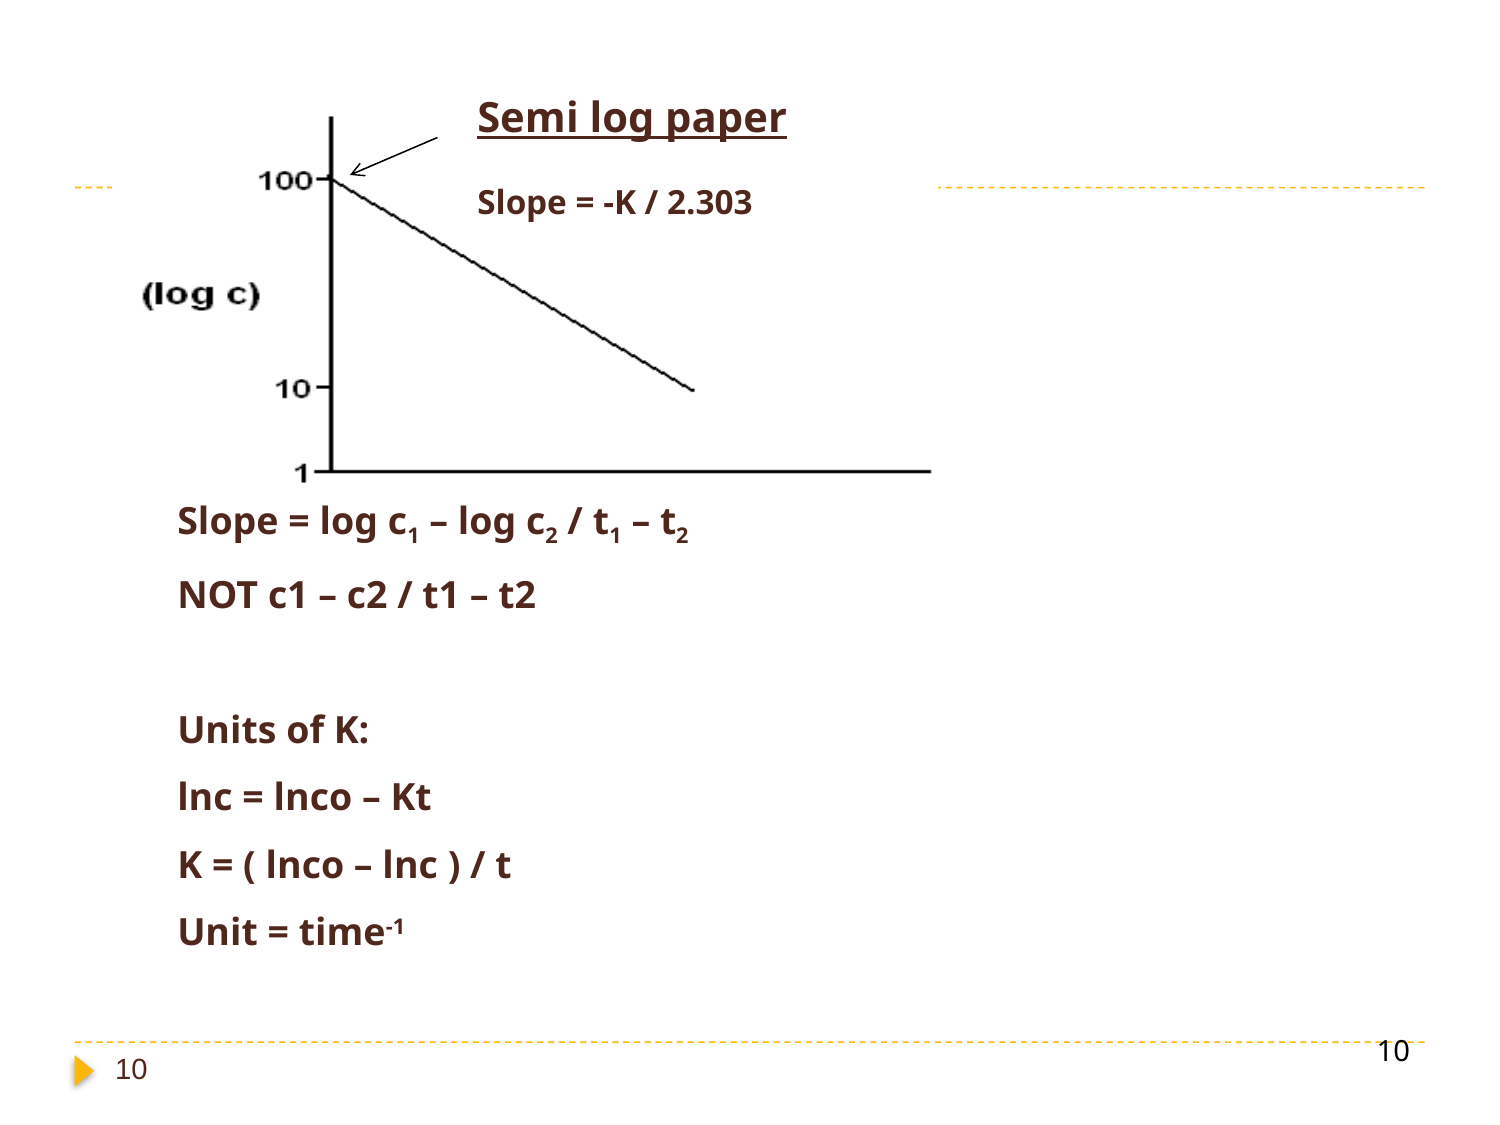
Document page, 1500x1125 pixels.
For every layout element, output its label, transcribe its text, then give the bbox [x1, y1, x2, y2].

picture [112, 87, 938, 512]
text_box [349, 137, 438, 176]
text_box Slope = log c1 – log c2 / t1 – t2 NOT c1 – c2 / t1 – t2 Units of K: lnc = lnco – Kt K = ( lnco – lnc ) / t Unit = time-1 [162, 562, 1438, 888]
text_box 10 [1074, 1024, 1425, 1103]
slide_number 10 [100, 1042, 426, 1103]
